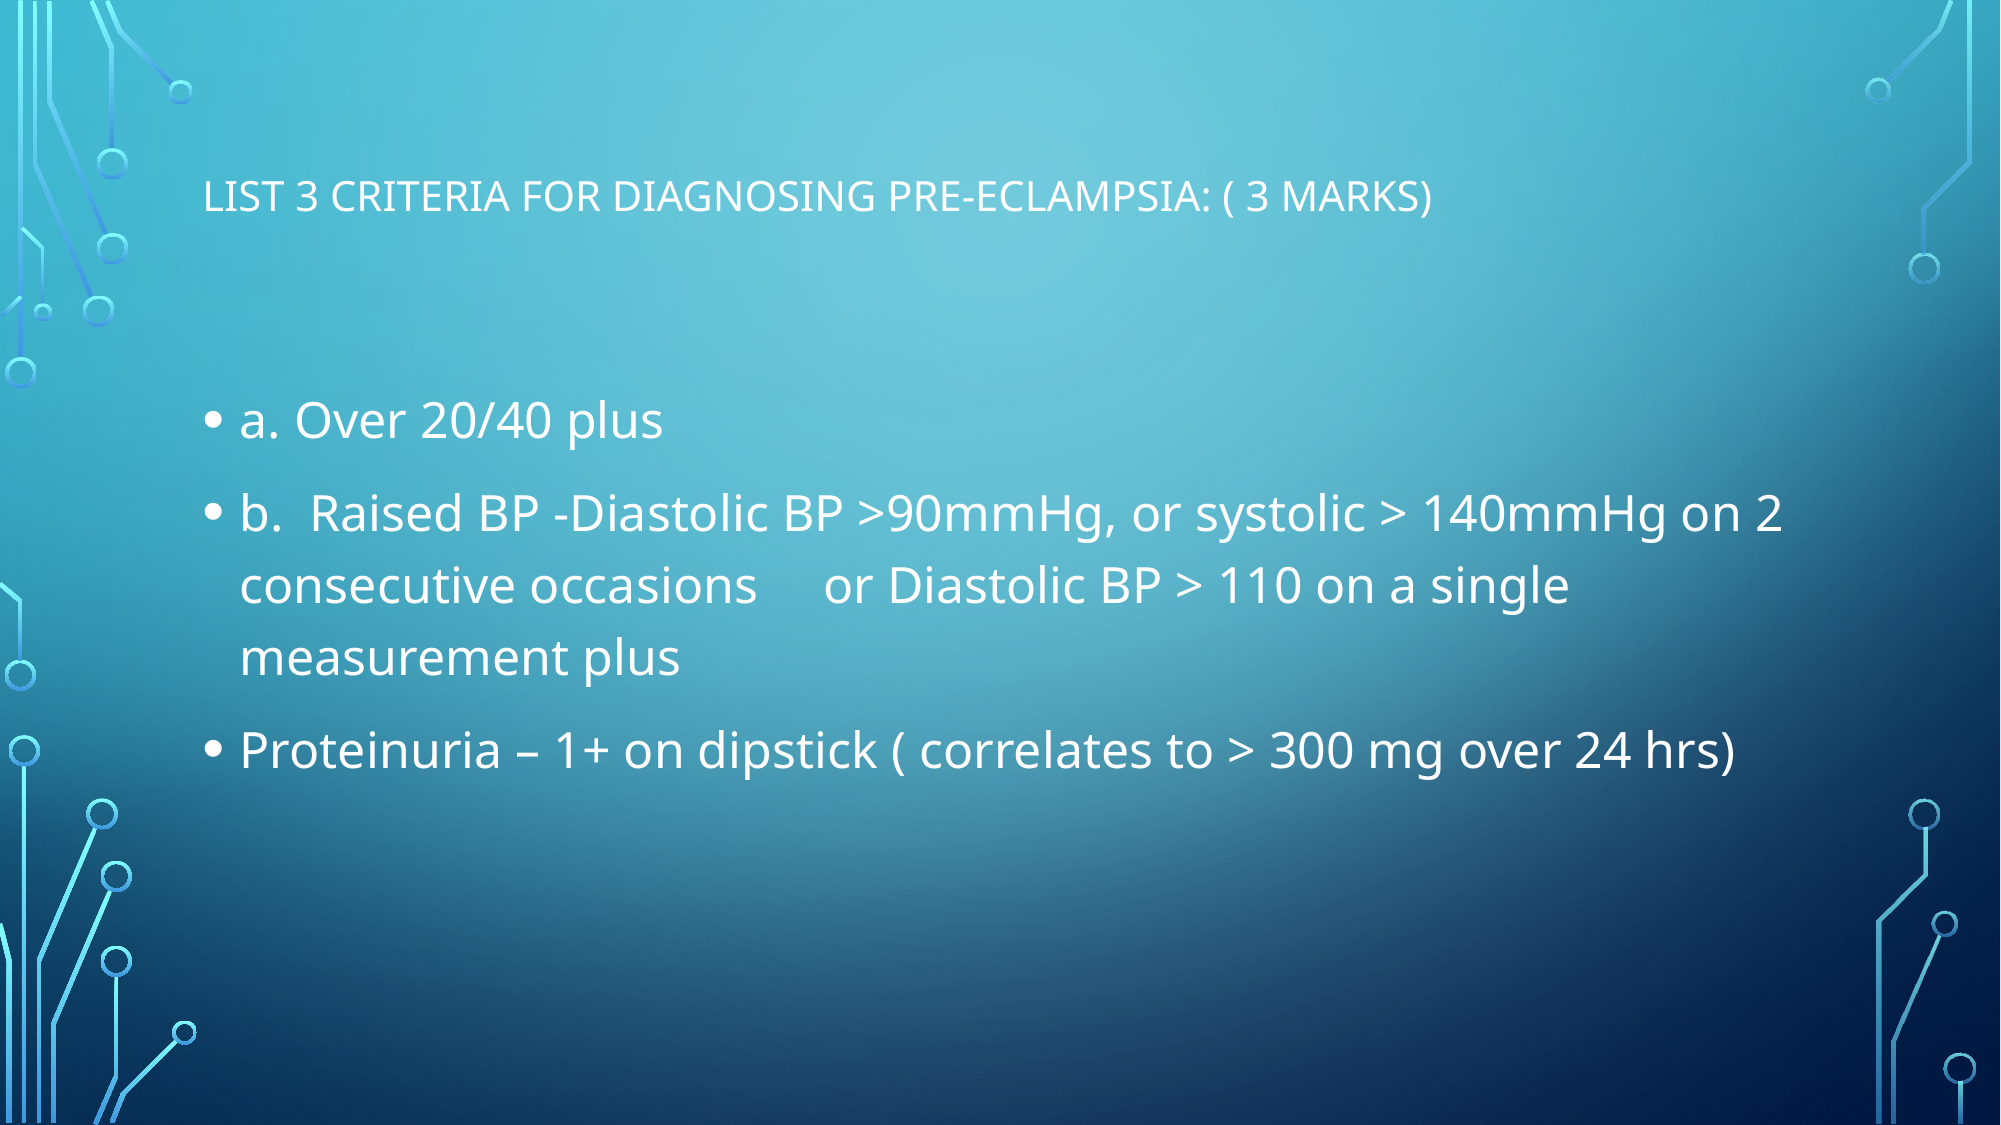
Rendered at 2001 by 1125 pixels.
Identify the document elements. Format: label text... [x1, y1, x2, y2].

title List 3 criteria for diagnosing pre-eclampsia: ( 3 marks) [187, 101, 1813, 344]
list a. Over 20/40 plus b. Raised BP -Diastolic BP >90mmHg, or systolic > 140mmHg on 2 consecutive occasions or Diastolic BP > 110 on a single measurement plus Proteinuria – 1+ on dipstick ( correlates to > 300 mg over 24 hrs) [187, 369, 1813, 950]
